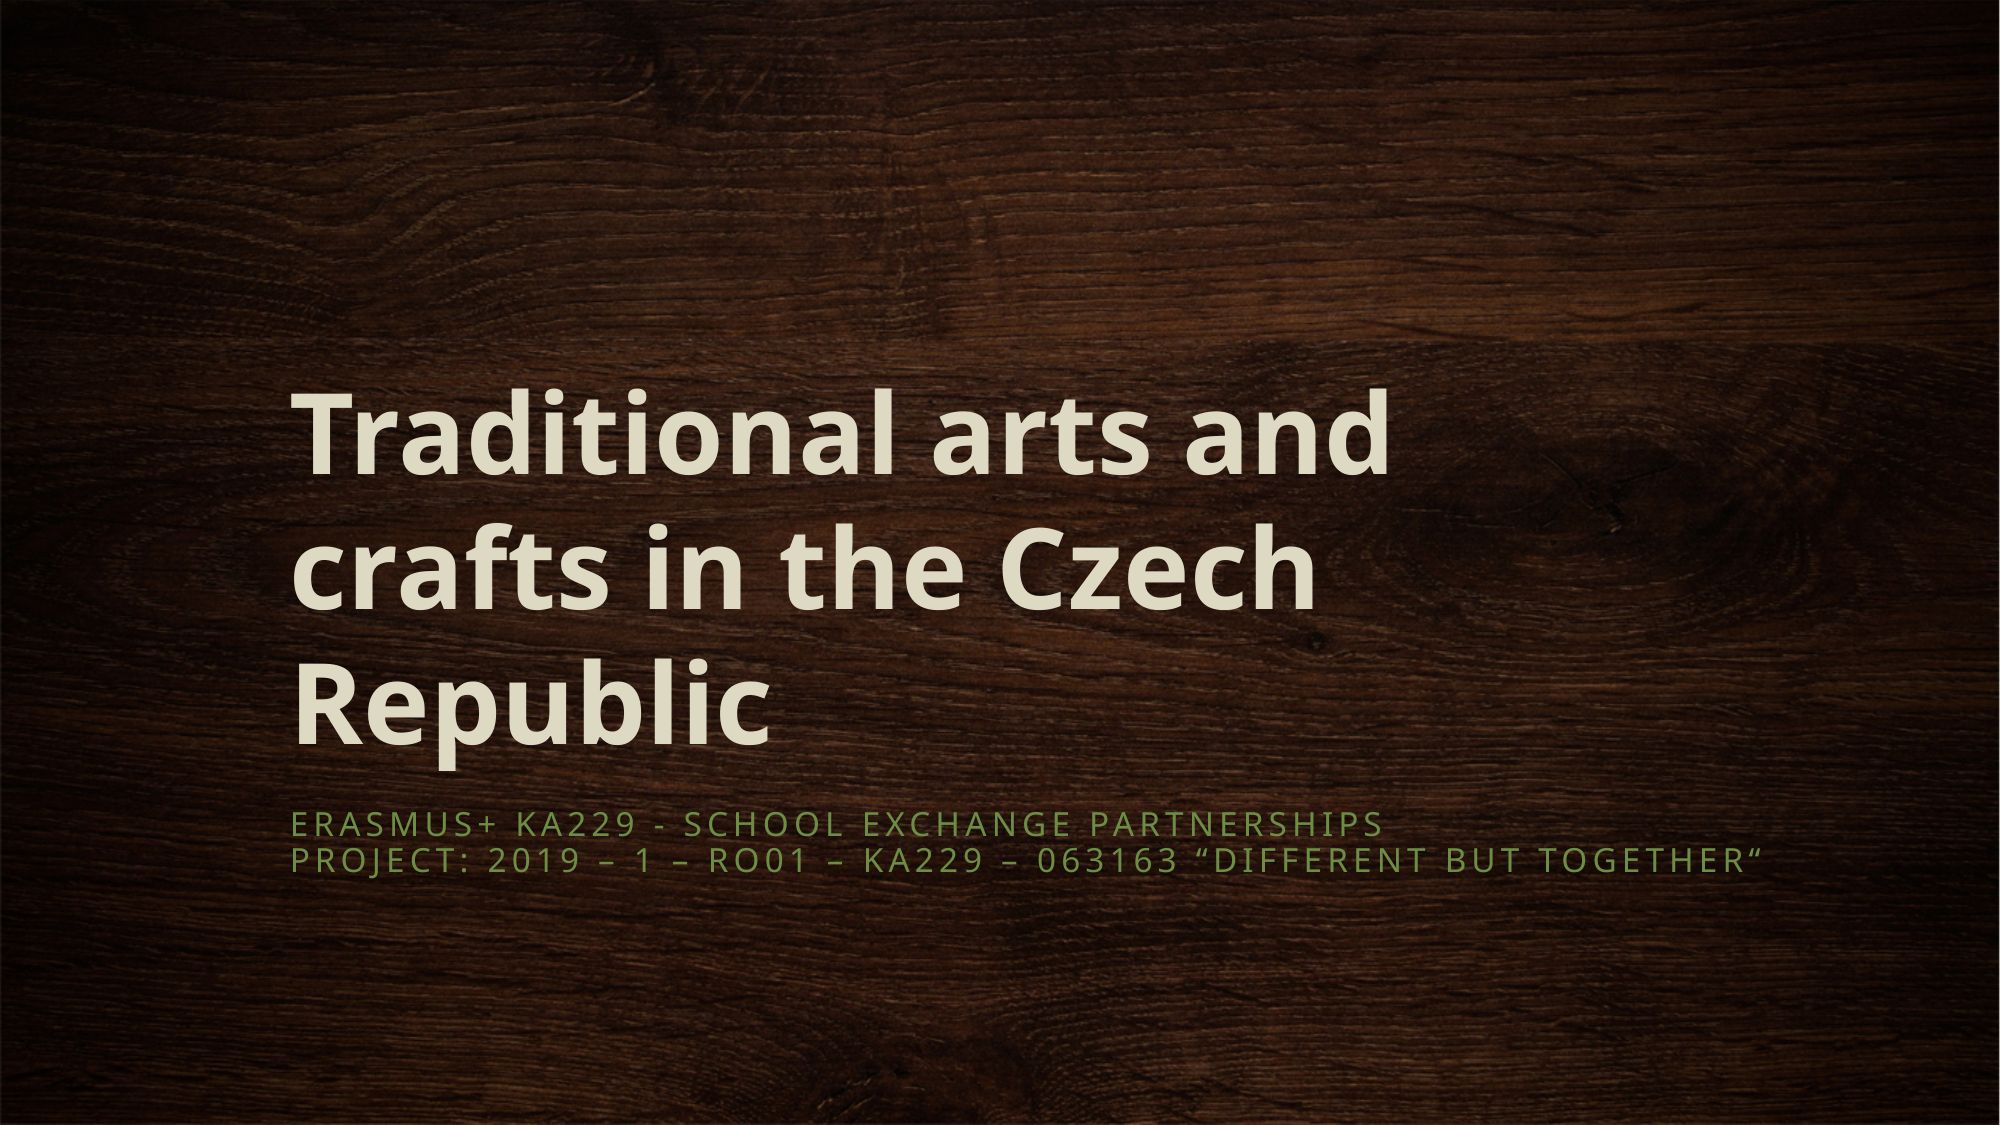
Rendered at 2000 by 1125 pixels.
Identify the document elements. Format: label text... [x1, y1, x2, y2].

subtitle Erasmus+ KA229 - School Exchange Partnerships Project: 2019 – 1 – RO01 – KA229 – 063163 “Different but together“ [274, 800, 1969, 963]
picture [0, 0, 2000, 1125]
title Traditional arts and crafts in the Czech Republic [274, 249, 1725, 775]
